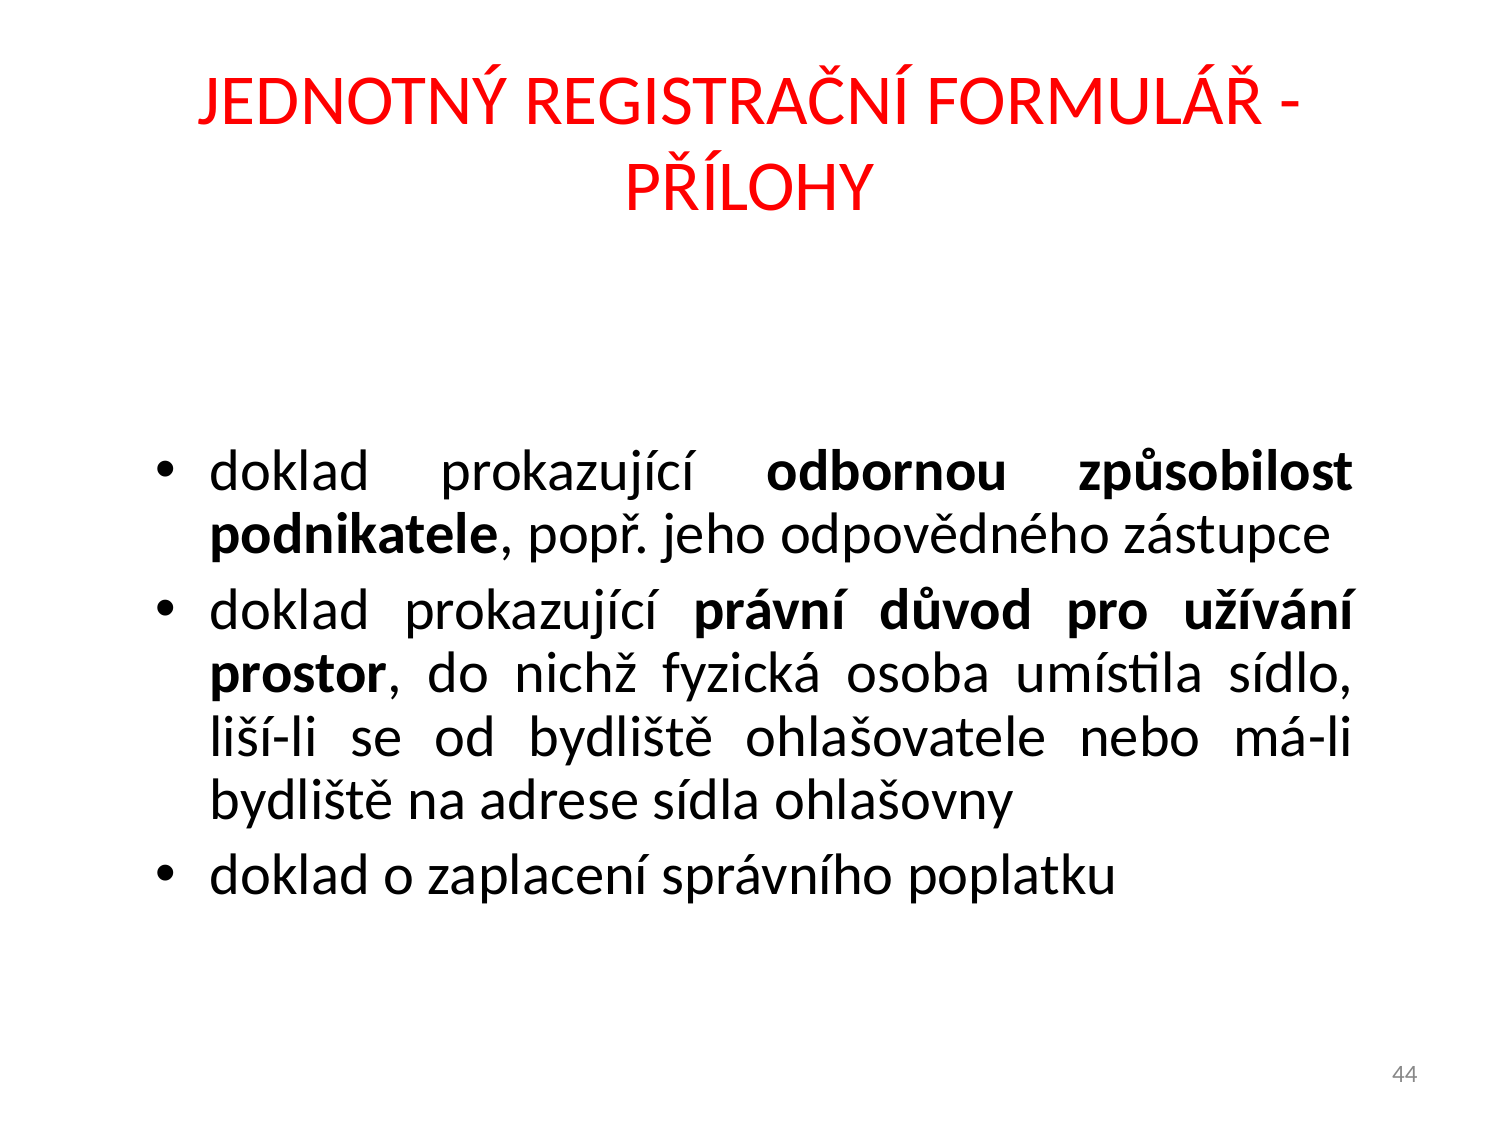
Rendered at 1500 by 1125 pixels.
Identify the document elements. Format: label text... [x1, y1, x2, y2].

slide_number 44 [1381, 1050, 1426, 1096]
title JEDNOTNÝ REGISTRAČNÍ FORMULÁŘ - PŘÍLOHY [74, 44, 1426, 234]
list doklad prokazující odbornou způsobilost podnikatele, popř. jeho odpovědného zástupce doklad prokazující právní důvod pro užívání prostor, do nichž fyzická osoba umístila sídlo, liší-li se od bydliště ohlašovatele nebo má-li bydliště na adrese sídla ohlašovny doklad o zaplacení správního poplatku [147, 432, 1364, 1034]
